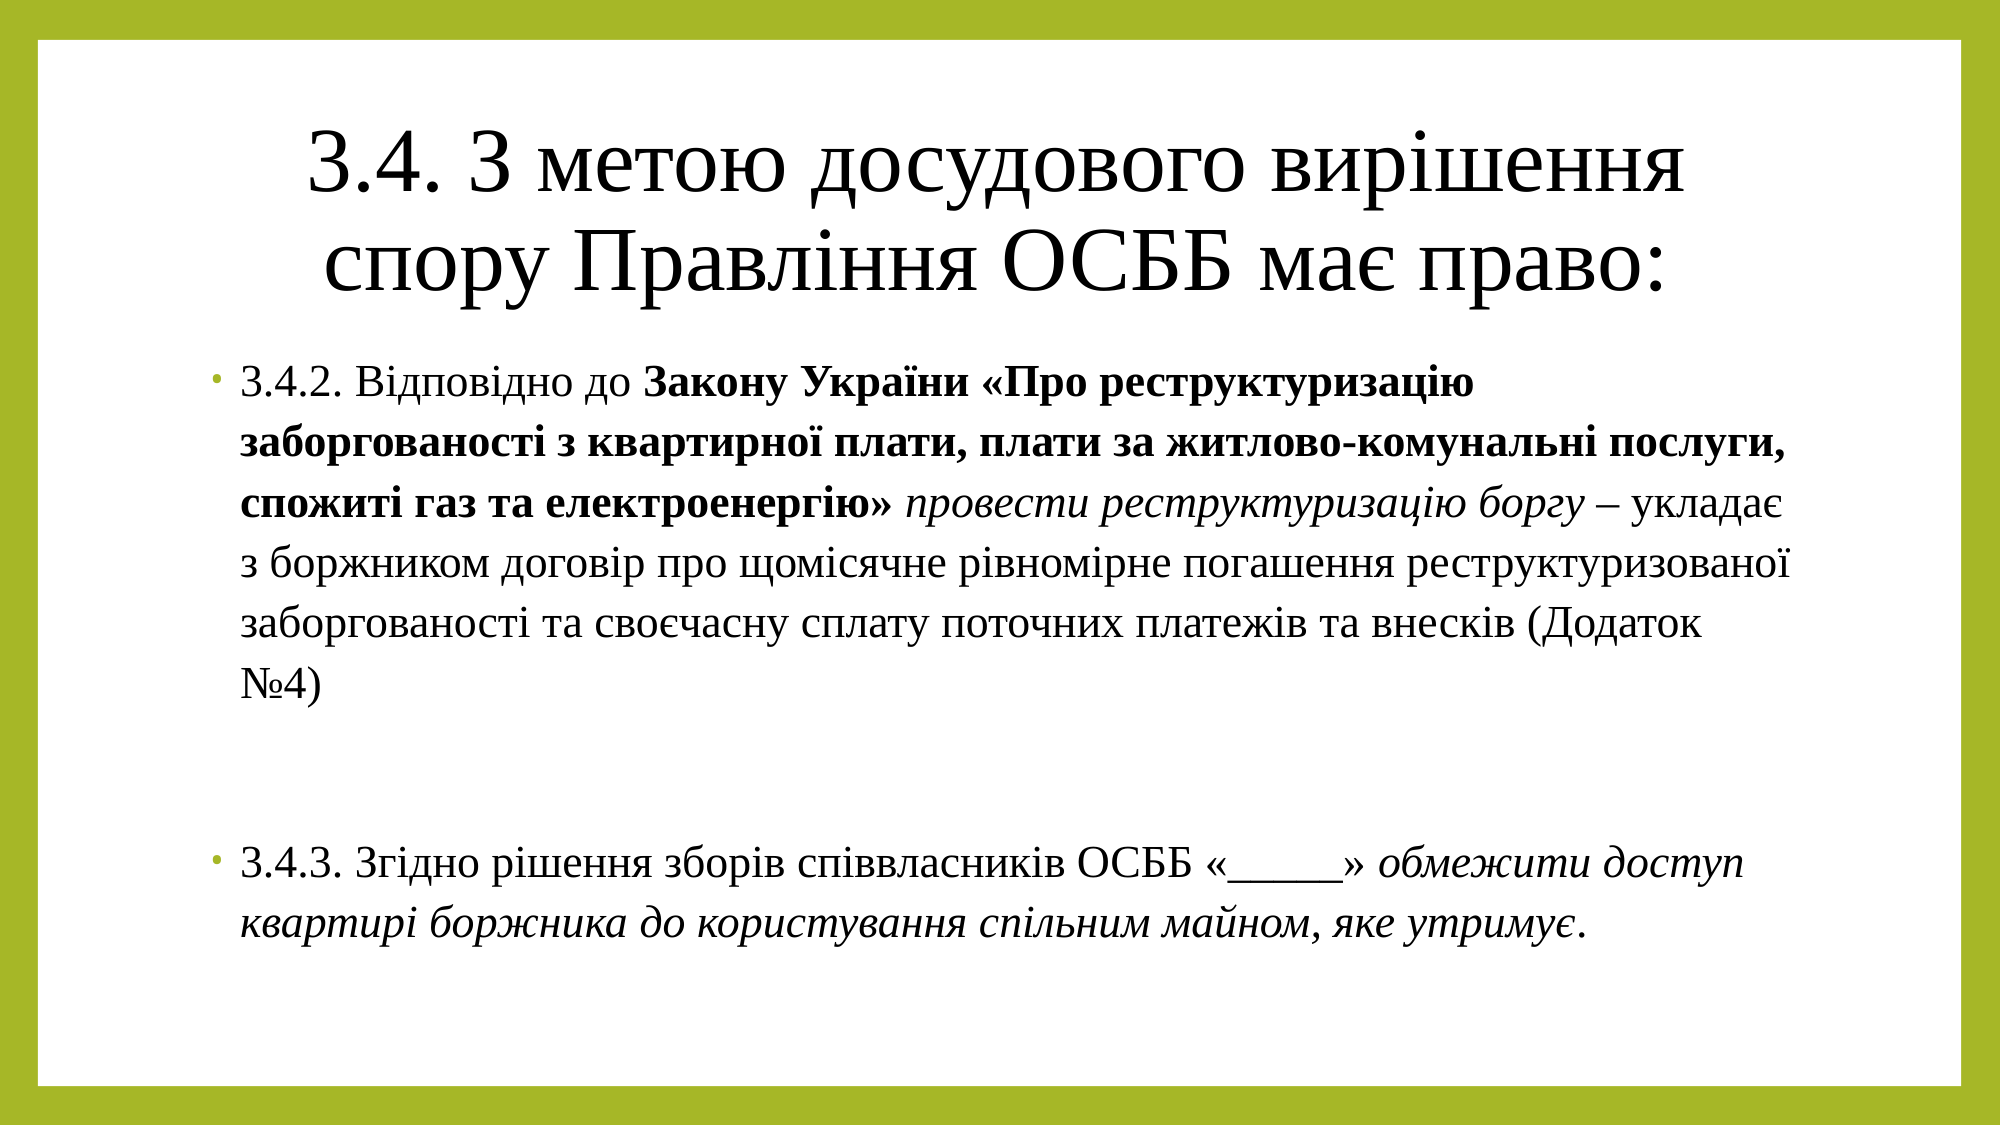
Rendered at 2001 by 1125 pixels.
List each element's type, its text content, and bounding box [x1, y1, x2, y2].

list 3.4.2. Відповідно до Закону України «Про реструктуризацію заборгованості з квартирної плати, плати за житлово-комунальні послуги, спожиті газ та електроенергію» провести реструктуризацію боргу – укладає з боржником договір про щомісячне рівномірне погашення реструктуризованої заборгованості та своєчасну сплату поточних платежів та внесків (Додаток №4) 3.4.3. Згідно рішення зборів співвласників ОСББ «_____» обмежити доступ квартирі боржника до користування спільним майном, яке утримує. [187, 337, 1808, 1000]
title 3.4. З метою досудового вирішення спору Правління ОСББ має право: [187, 99, 1808, 323]
